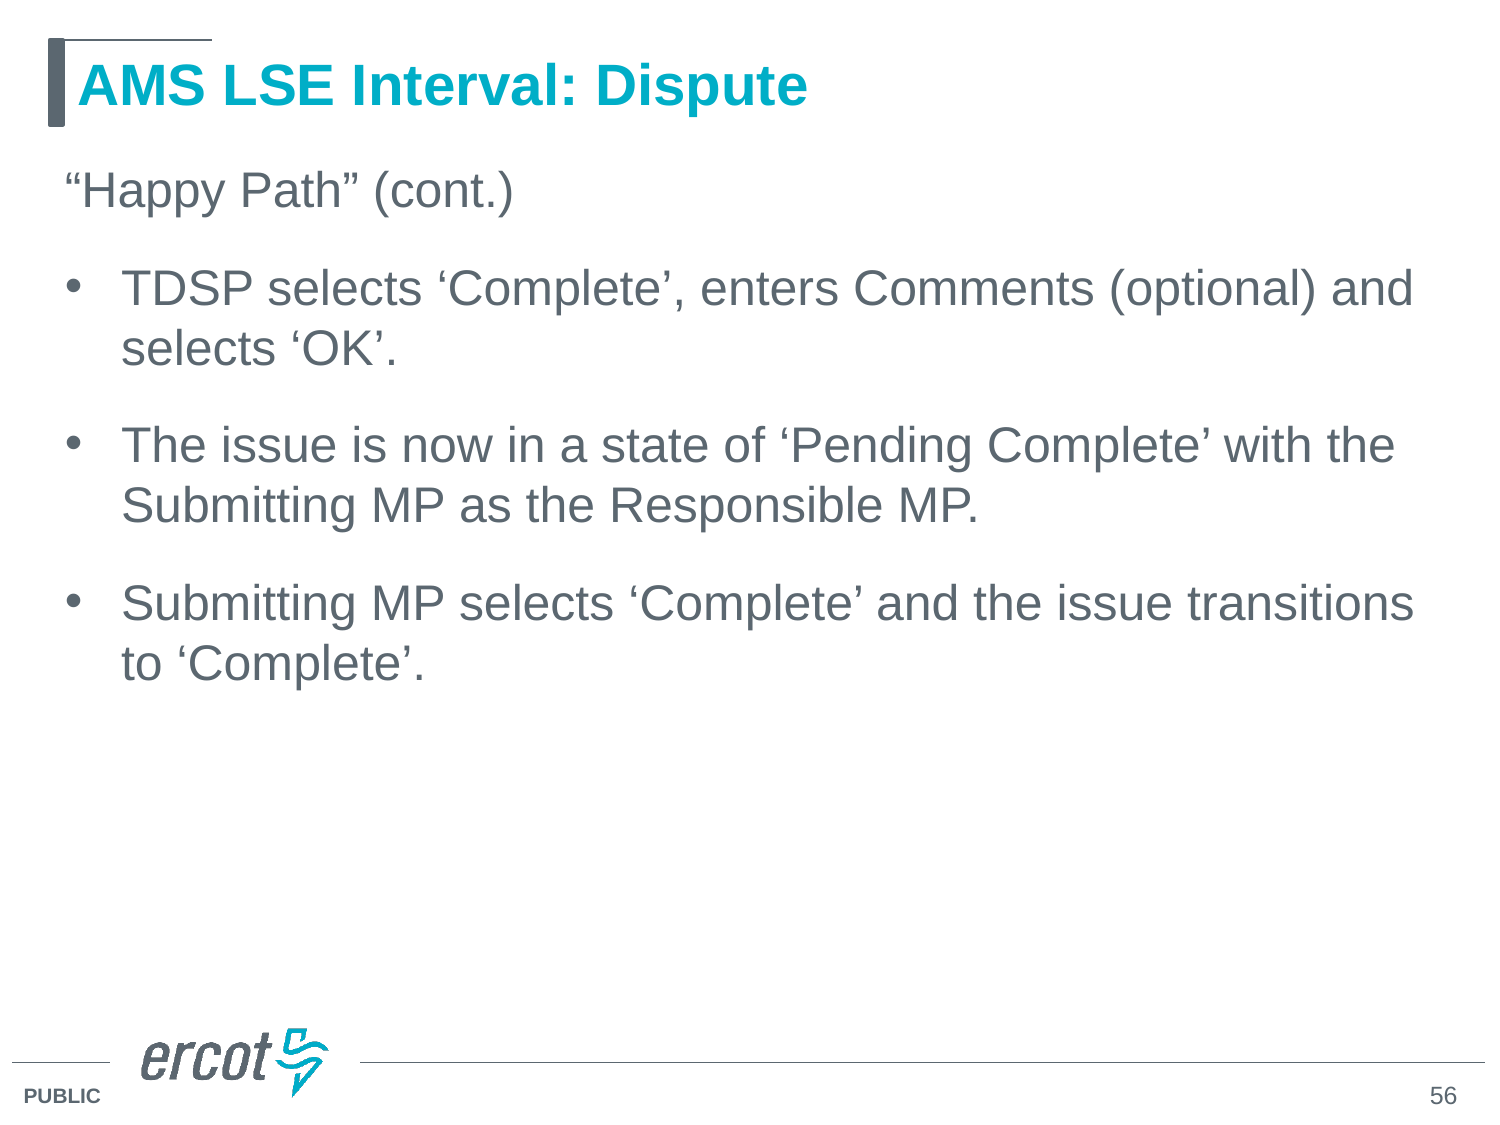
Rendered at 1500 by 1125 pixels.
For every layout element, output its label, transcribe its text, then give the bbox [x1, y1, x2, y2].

slide_number 56 [1400, 1076, 1488, 1113]
title AMS LSE Interval: Dispute [62, 39, 1450, 125]
list “Happy Path” (cont.) TDSP selects ‘Complete’, enters Comments (optional) and selects ‘OK’. The issue is now in a state of ‘Pending Complete’ with the Submitting MP as the Responsible MP. Submitting MP selects ‘Complete’ and the issue transitions to ‘Complete’. [50, 149, 1450, 675]
picture [137, 1024, 332, 1100]
